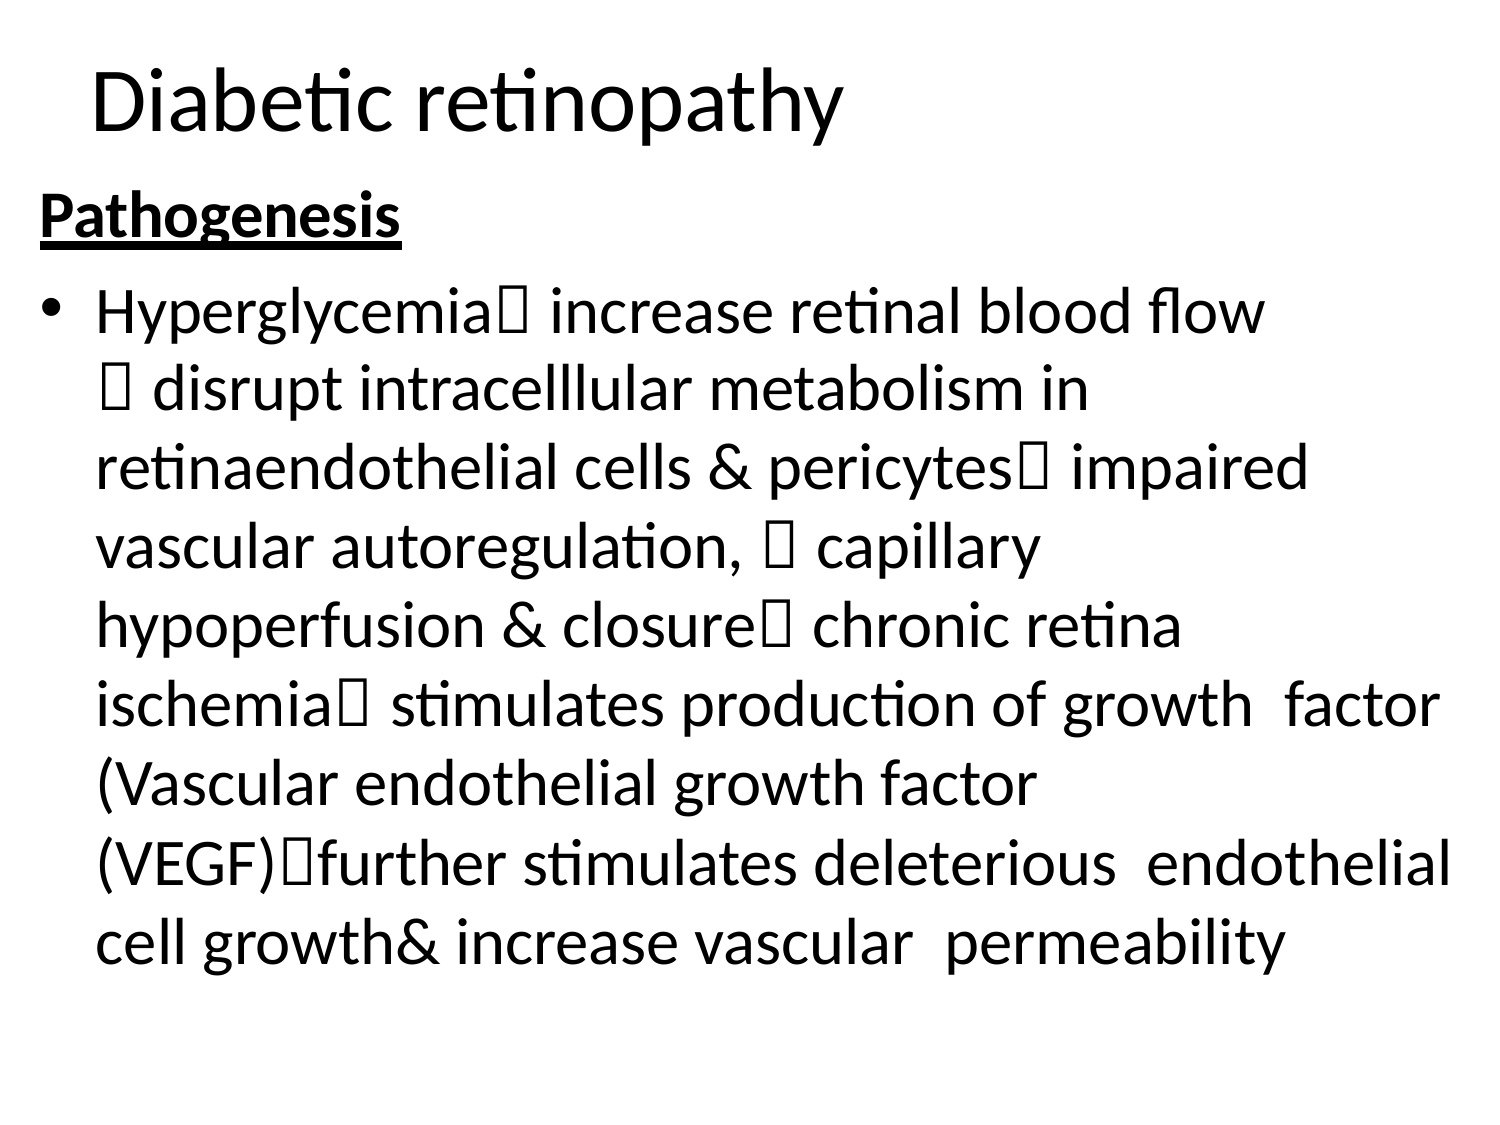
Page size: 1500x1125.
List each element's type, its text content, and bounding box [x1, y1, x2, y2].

text_box Pathogenesis Hyperglycemia increase retinal blood flow  disrupt intracelllular metabolism in retinaendothelial cells & pericytes impaired vascular autoregulation,  capillary hypoperfusion & closure chronic retina ischemia stimulates production of growth factor (Vascular endothelial growth factor (VEGF)further stimulates deleterious endothelial cell growth& increase vascular permeability [37, 151, 1463, 980]
title Diabetic retinopathy [87, 37, 1133, 151]
